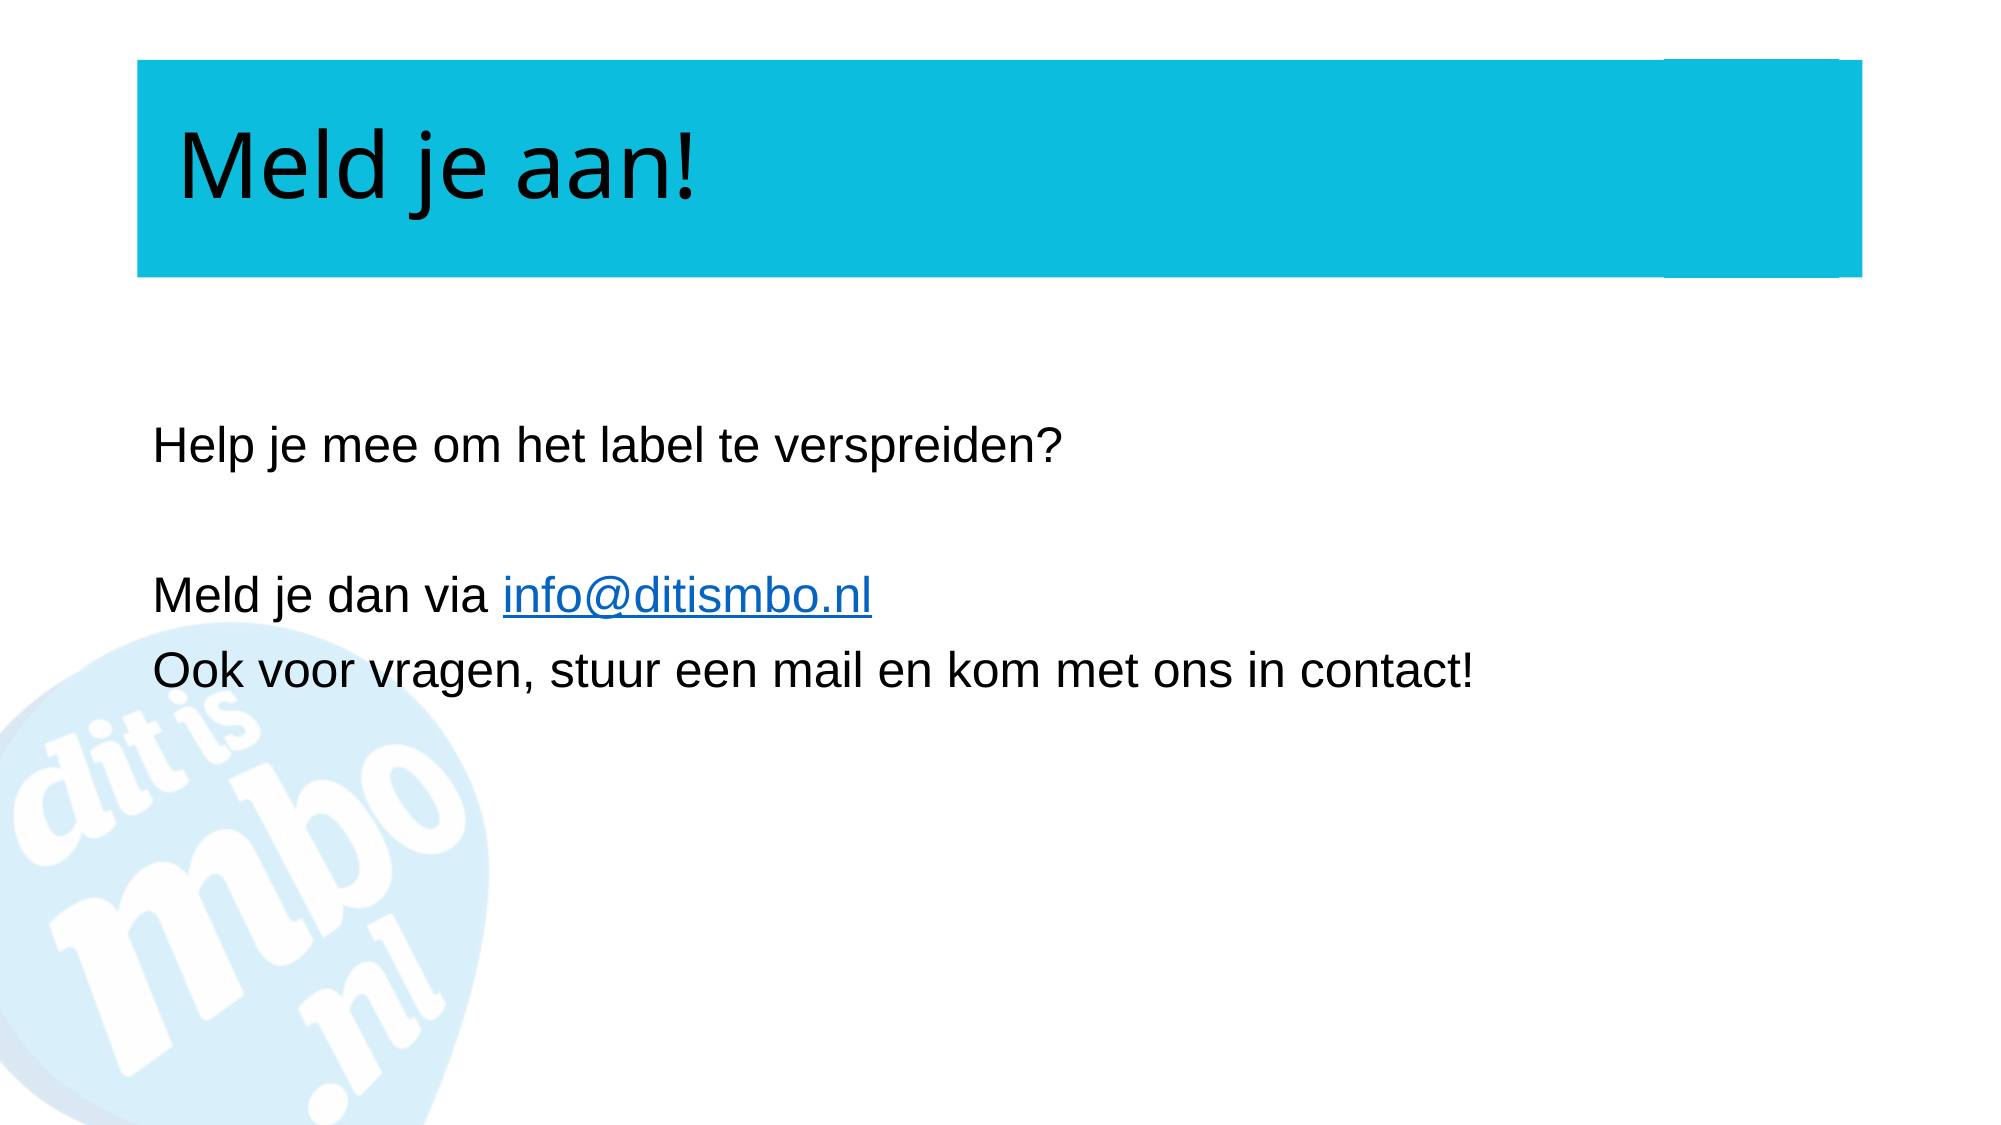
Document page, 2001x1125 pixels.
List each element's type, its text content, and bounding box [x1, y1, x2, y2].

picture [0, 528, 625, 1125]
list Help je mee om het label te verspreiden? Meld je dan via info@ditismbo.nl Ook voor vragen, stuur een mail en kom met ons in contact! [137, 277, 1863, 828]
title Meld je aan! [137, 59, 1863, 277]
